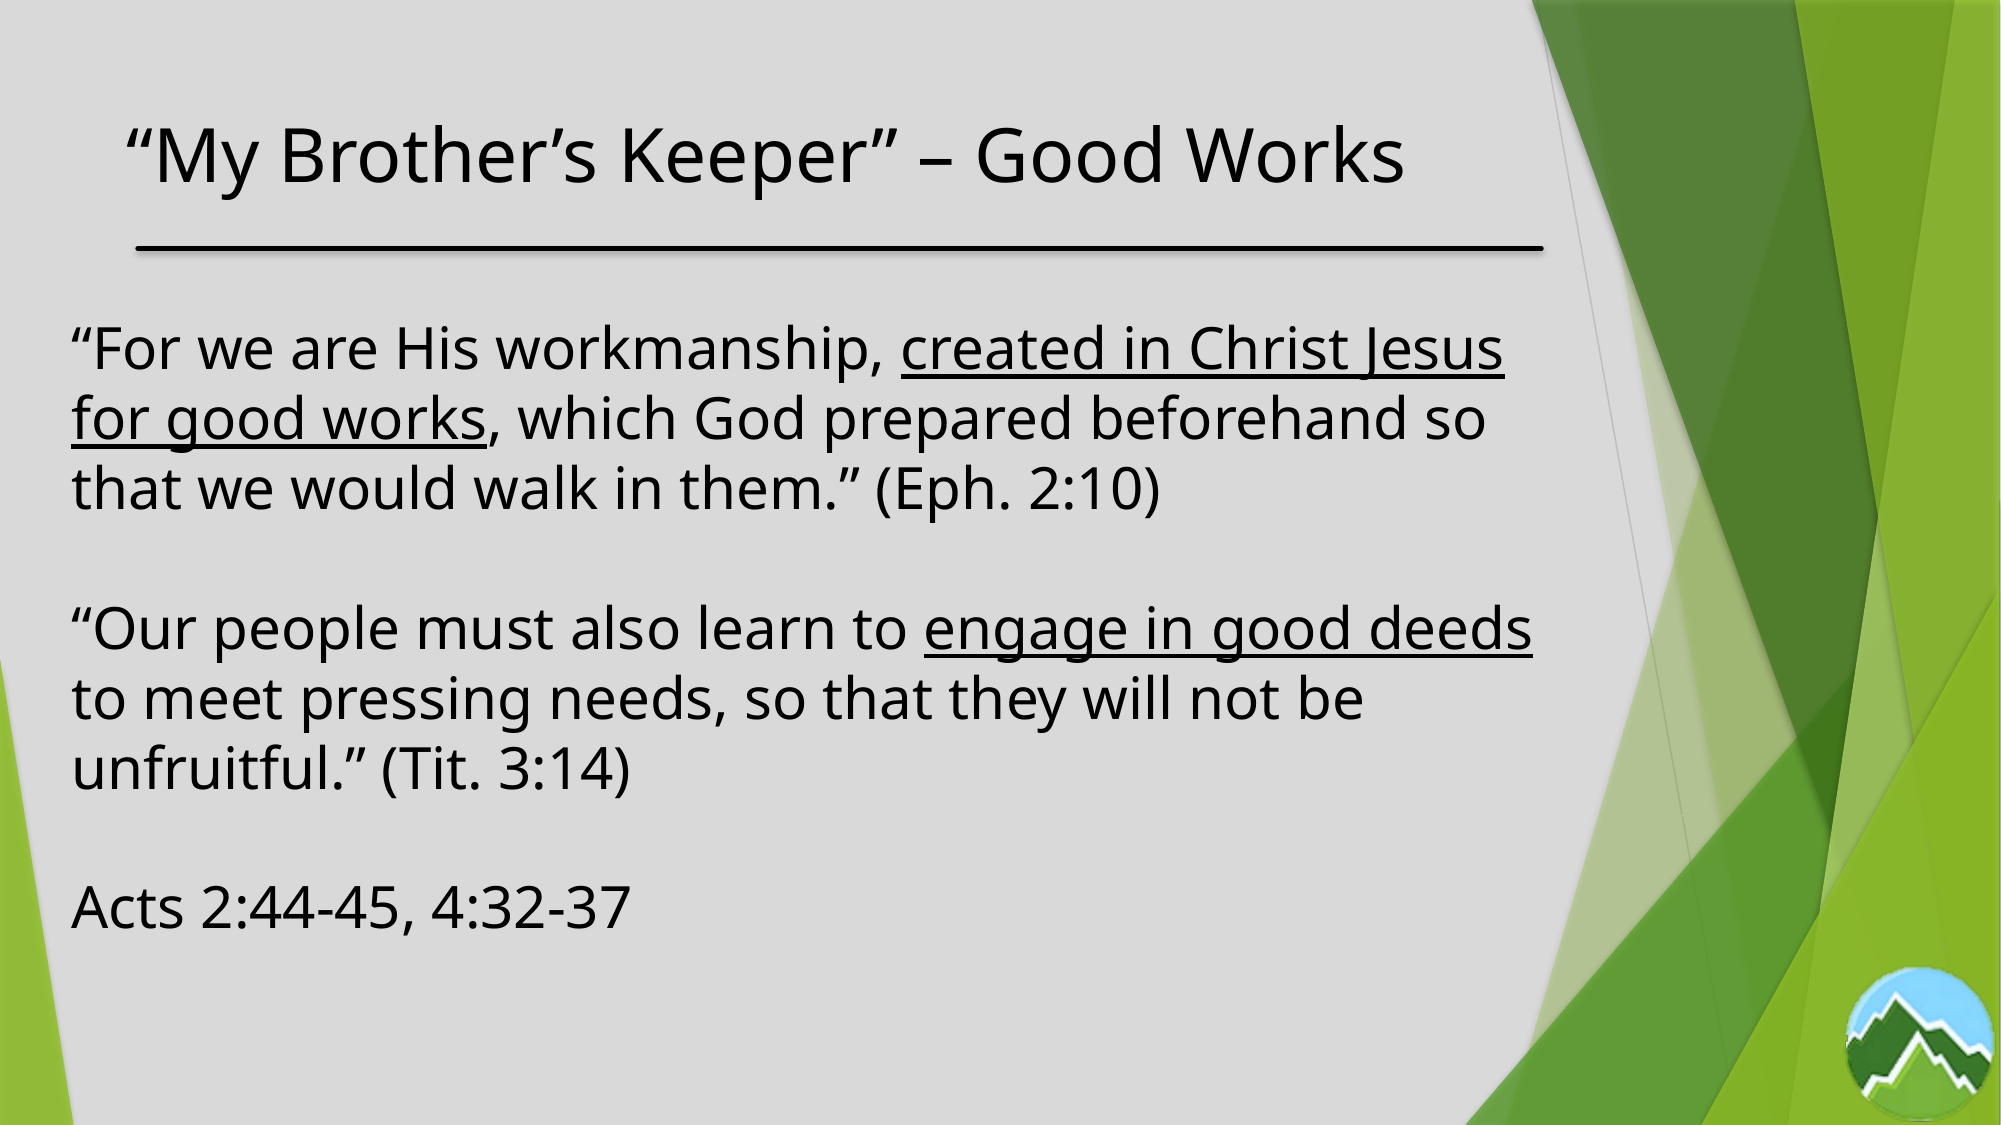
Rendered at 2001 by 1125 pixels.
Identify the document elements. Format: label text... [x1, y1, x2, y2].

picture [1842, 957, 2000, 1125]
list “For we are His workmanship, created in Christ Jesus for good works, which God prepared beforehand so that we would walk in them.” (Eph. 2:10) “Our people must also learn to engage in good deeds to meet pressing needs, so that they will not be unfruitful.” (Tit. 3:14) Acts 2:44-45, 4:32-37 [56, 304, 1586, 1096]
title “My Brother’s Keeper” – Good Works [111, 99, 1522, 304]
